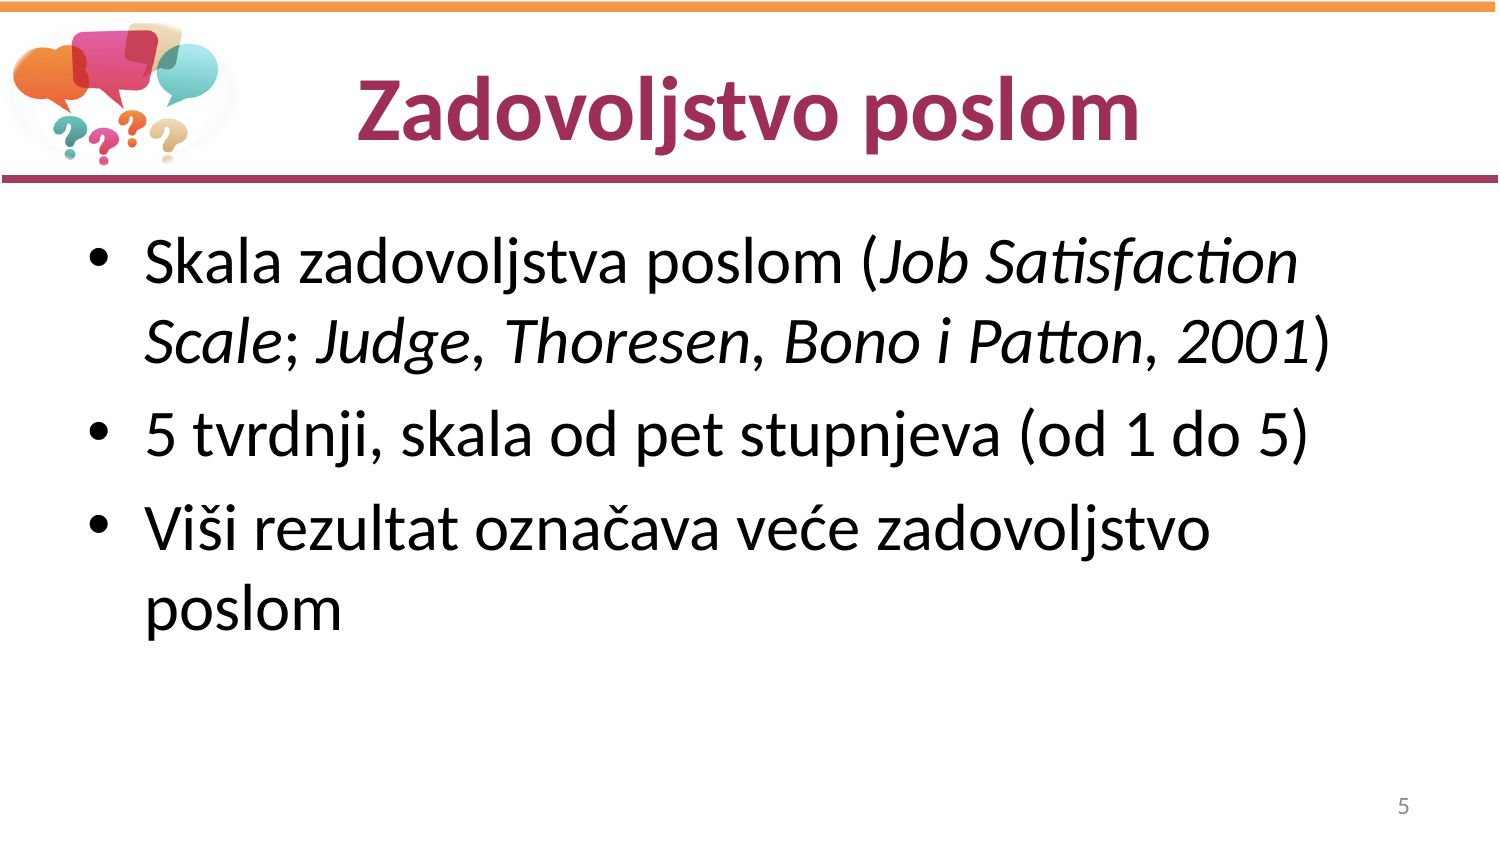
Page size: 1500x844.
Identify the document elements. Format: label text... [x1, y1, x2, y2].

picture [0, 0, 1500, 174]
title Zadovoljstvo poslom [246, 33, 1425, 171]
list Skala zadovoljstva poslom (Job Satisfaction Scale; Judge, Thoresen, Bono i Patton, 2001) 5 tvrdnji, skala od pet stupnjeva (od 1 do 5) Viši rezultat označava veće zadovoljstvo poslom [72, 209, 1423, 767]
text_box [0, 171, 1500, 187]
slide_number 5 [1074, 782, 1425, 827]
